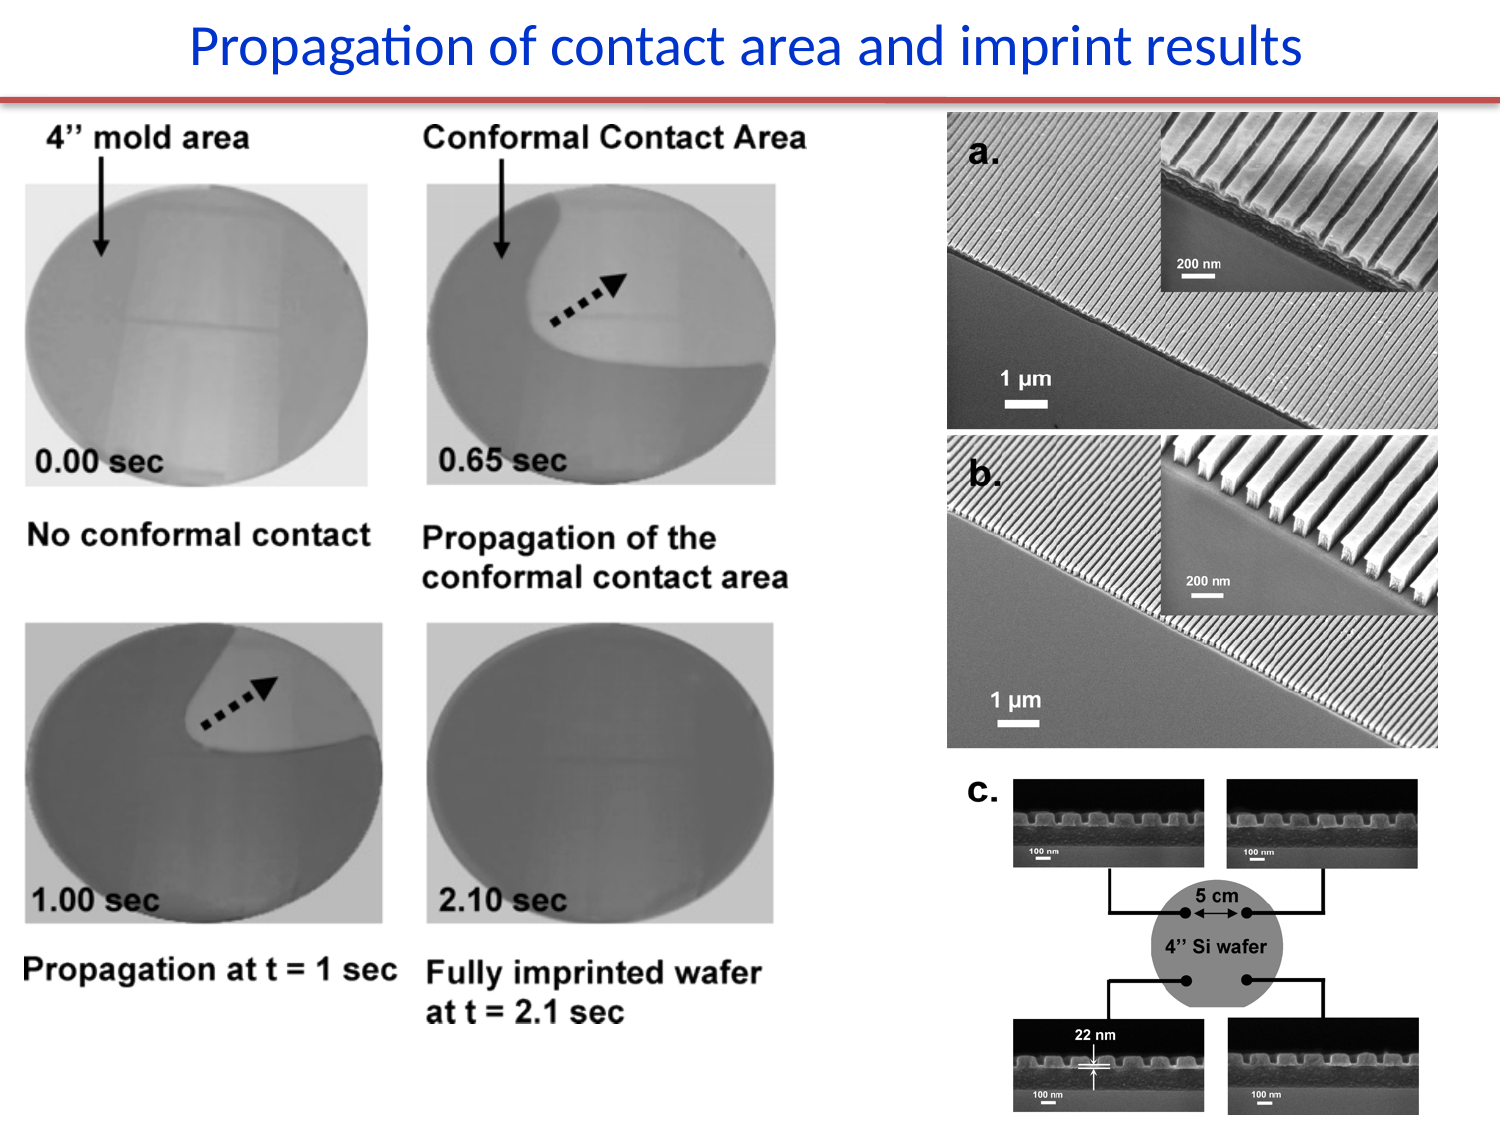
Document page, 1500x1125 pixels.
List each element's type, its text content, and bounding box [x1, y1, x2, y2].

text_box Propagation of contact area and imprint results [174, 0, 1338, 85]
picture [24, 124, 807, 1024]
picture [946, 112, 1438, 1115]
